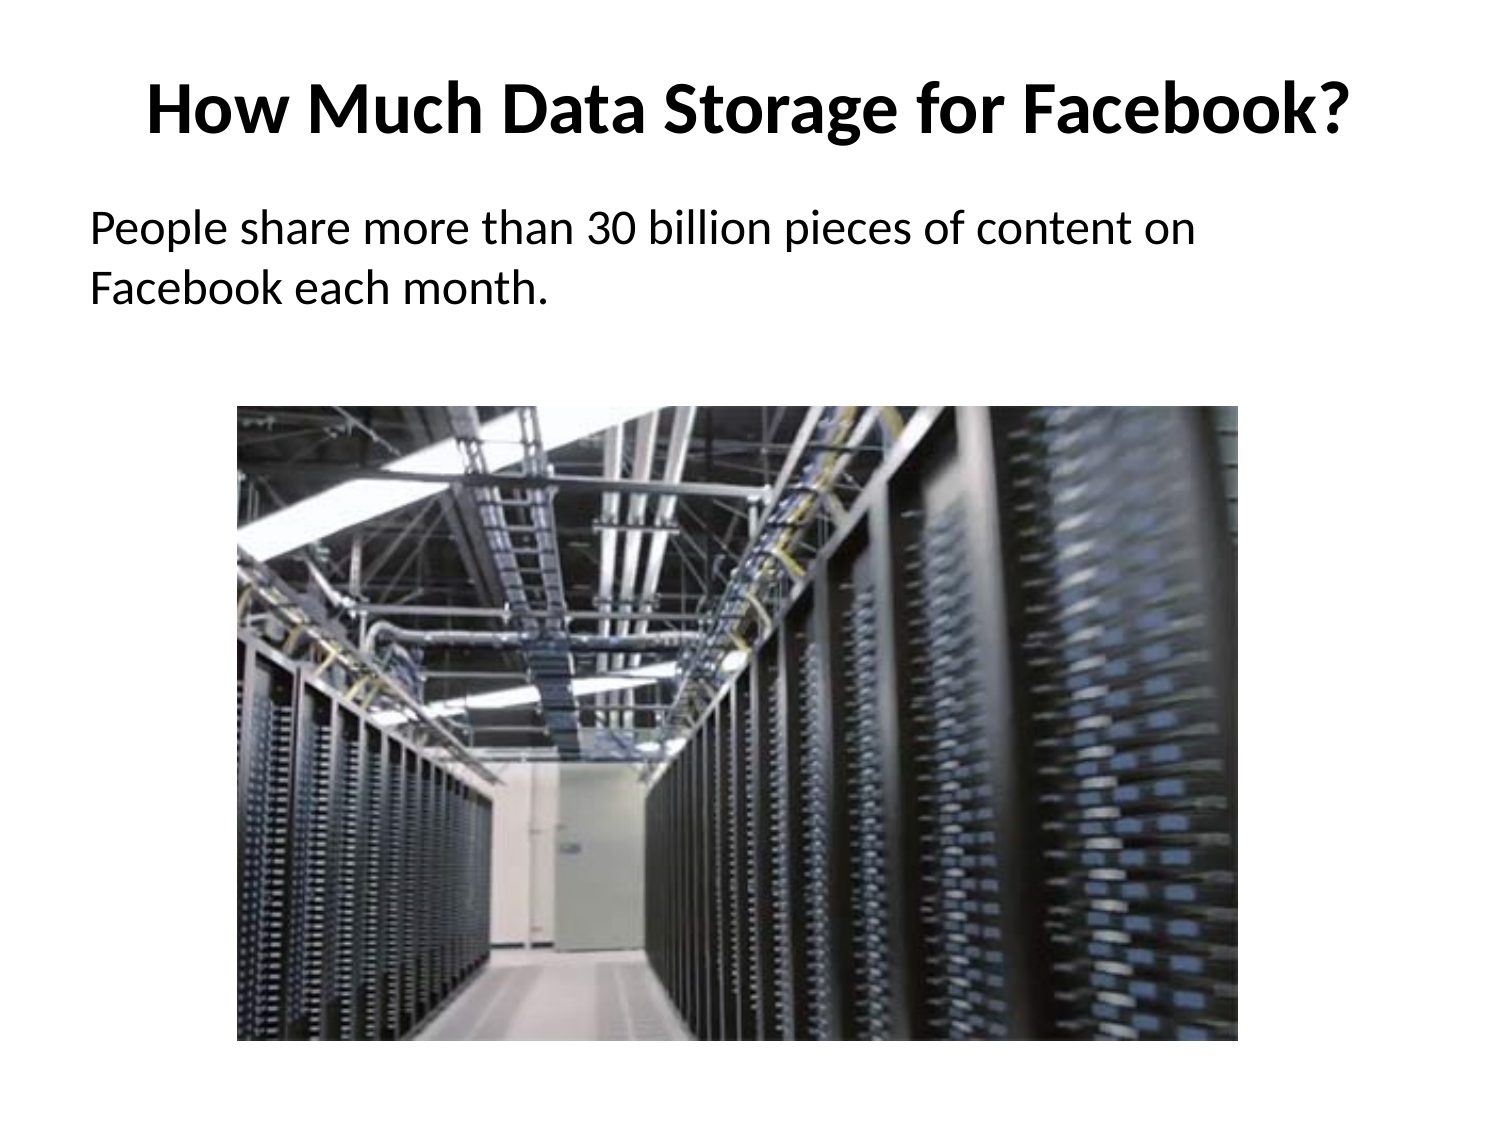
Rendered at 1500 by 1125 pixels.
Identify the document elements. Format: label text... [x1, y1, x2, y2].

text_box People share more than 30 billion pieces of content on Facebook each month. [75, 187, 1375, 323]
picture [237, 406, 1238, 1041]
title How Much Data Storage for Facebook? [75, 45, 1425, 163]
